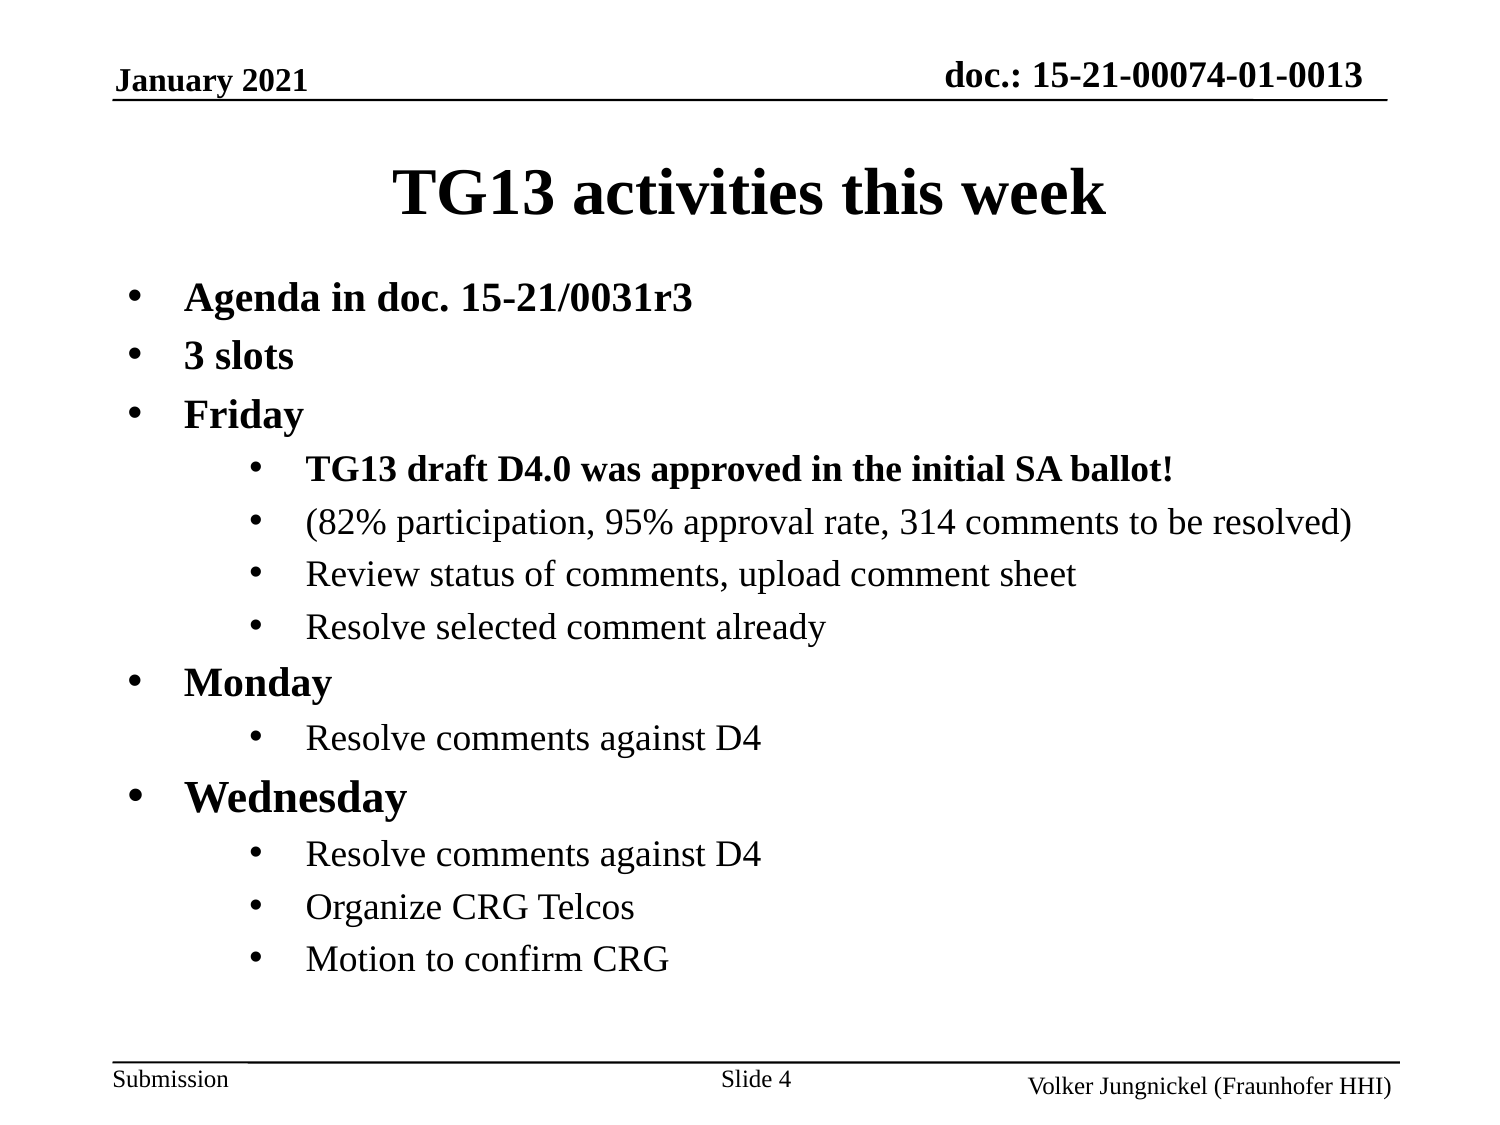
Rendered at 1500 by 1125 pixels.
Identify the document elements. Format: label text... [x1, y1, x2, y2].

text_box Agenda in doc. 15-21/0031r3 3 slots Friday TG13 draft D4.0 was approved in the initial SA ballot! (82% participation, 95% approval rate, 314 comments to be resolved) Review status of comments, upload comment sheet Resolve selected comment already Monday Resolve comments against D4 Wednesday Resolve comments against D4 Organize CRG Telcos Motion to confirm CRG [112, 262, 1450, 1038]
footer Volker Jungnickel (Fraunhofer HHI) [1012, 1062, 1439, 1100]
text_box TG13 activities this week [112, 99, 1388, 275]
slide_number Slide 4 [711, 1061, 801, 1093]
